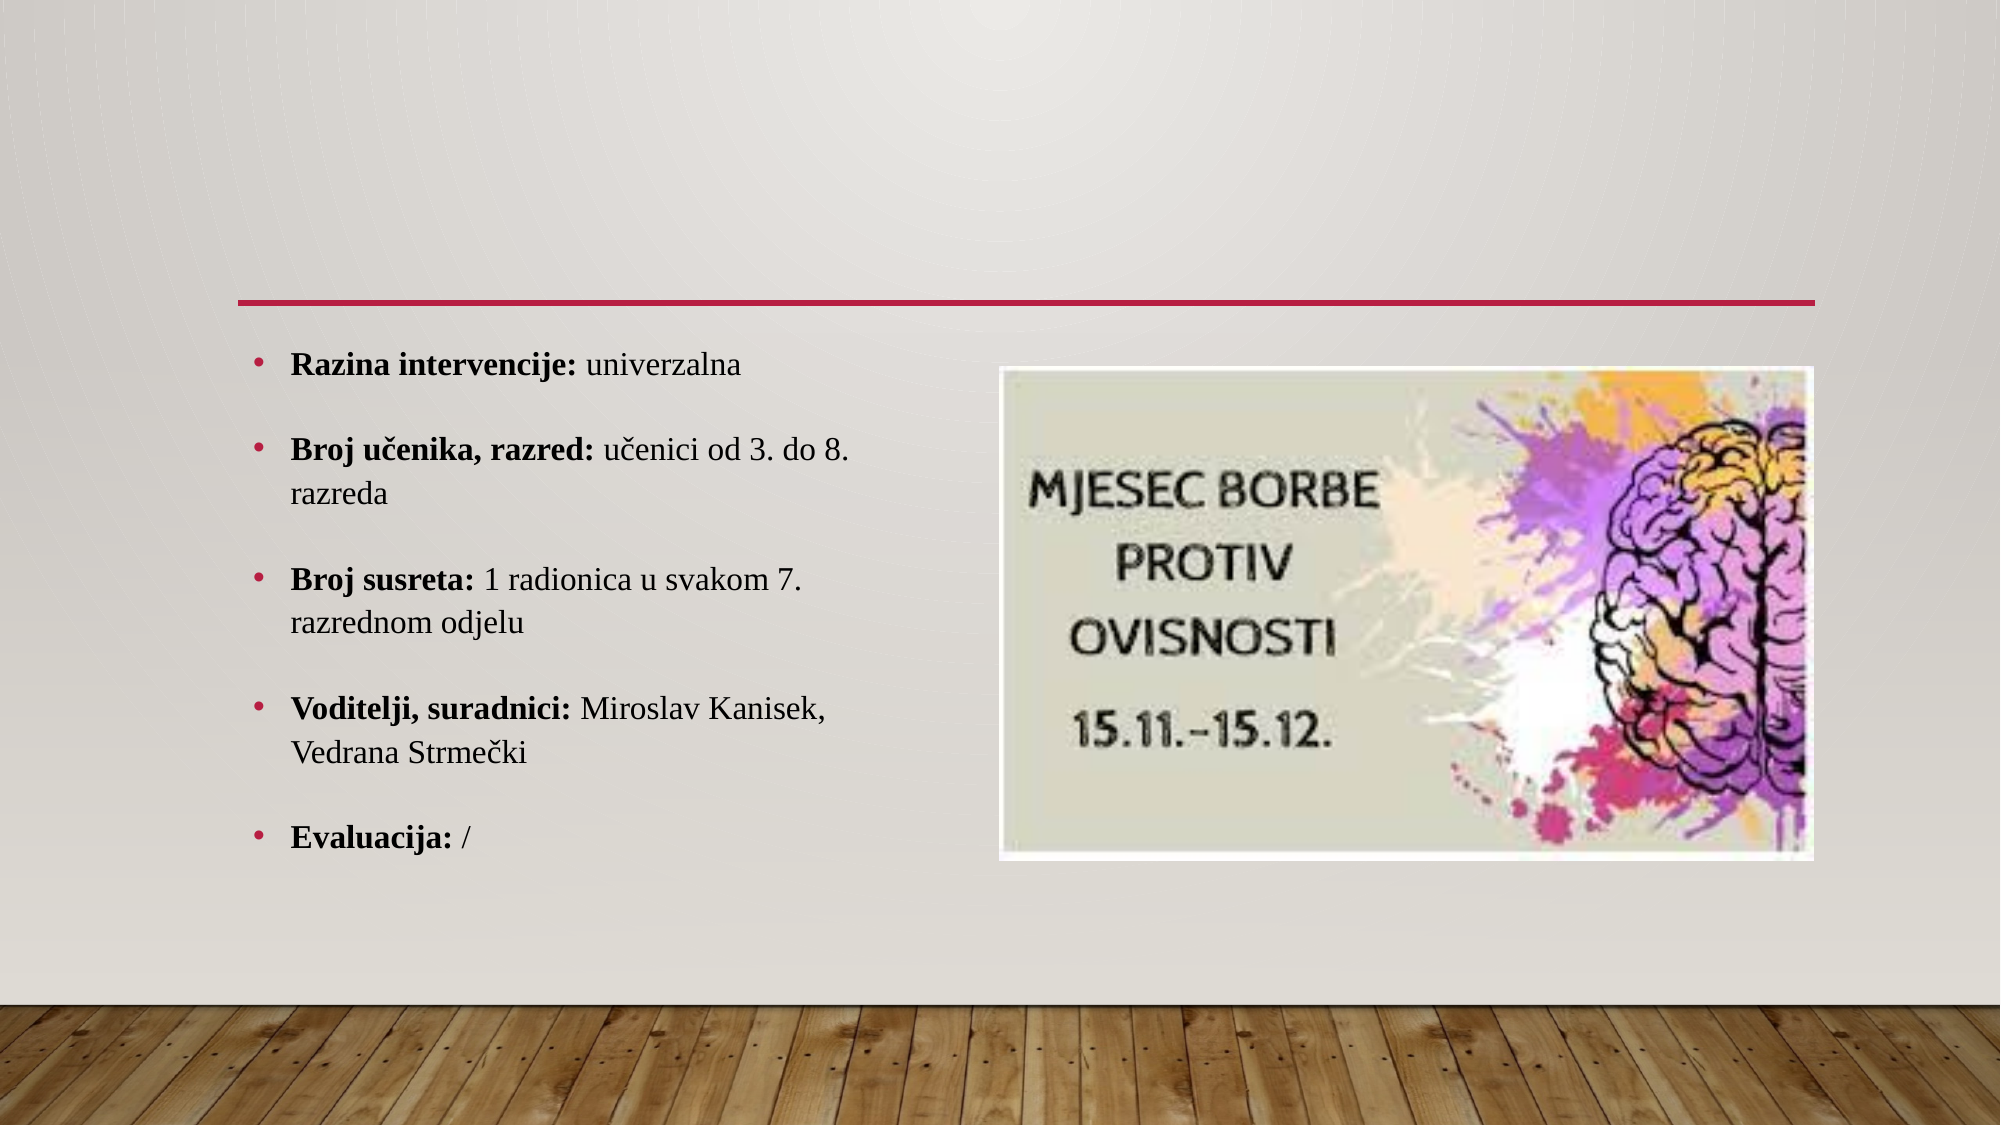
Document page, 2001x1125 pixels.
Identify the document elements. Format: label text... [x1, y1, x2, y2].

list Razina intervencije: univerzalna Broj učenika, razred: učenici od 3. do 8. razreda Broj susreta: 1 radionica u svakom 7. razrednom odjelu Voditelji, suradnici: Miroslav Kanisek, Vedrana Strmečki Evaluacija: / [238, 330, 921, 897]
picture [999, 366, 1814, 862]
picture [0, 1005, 2000, 1125]
